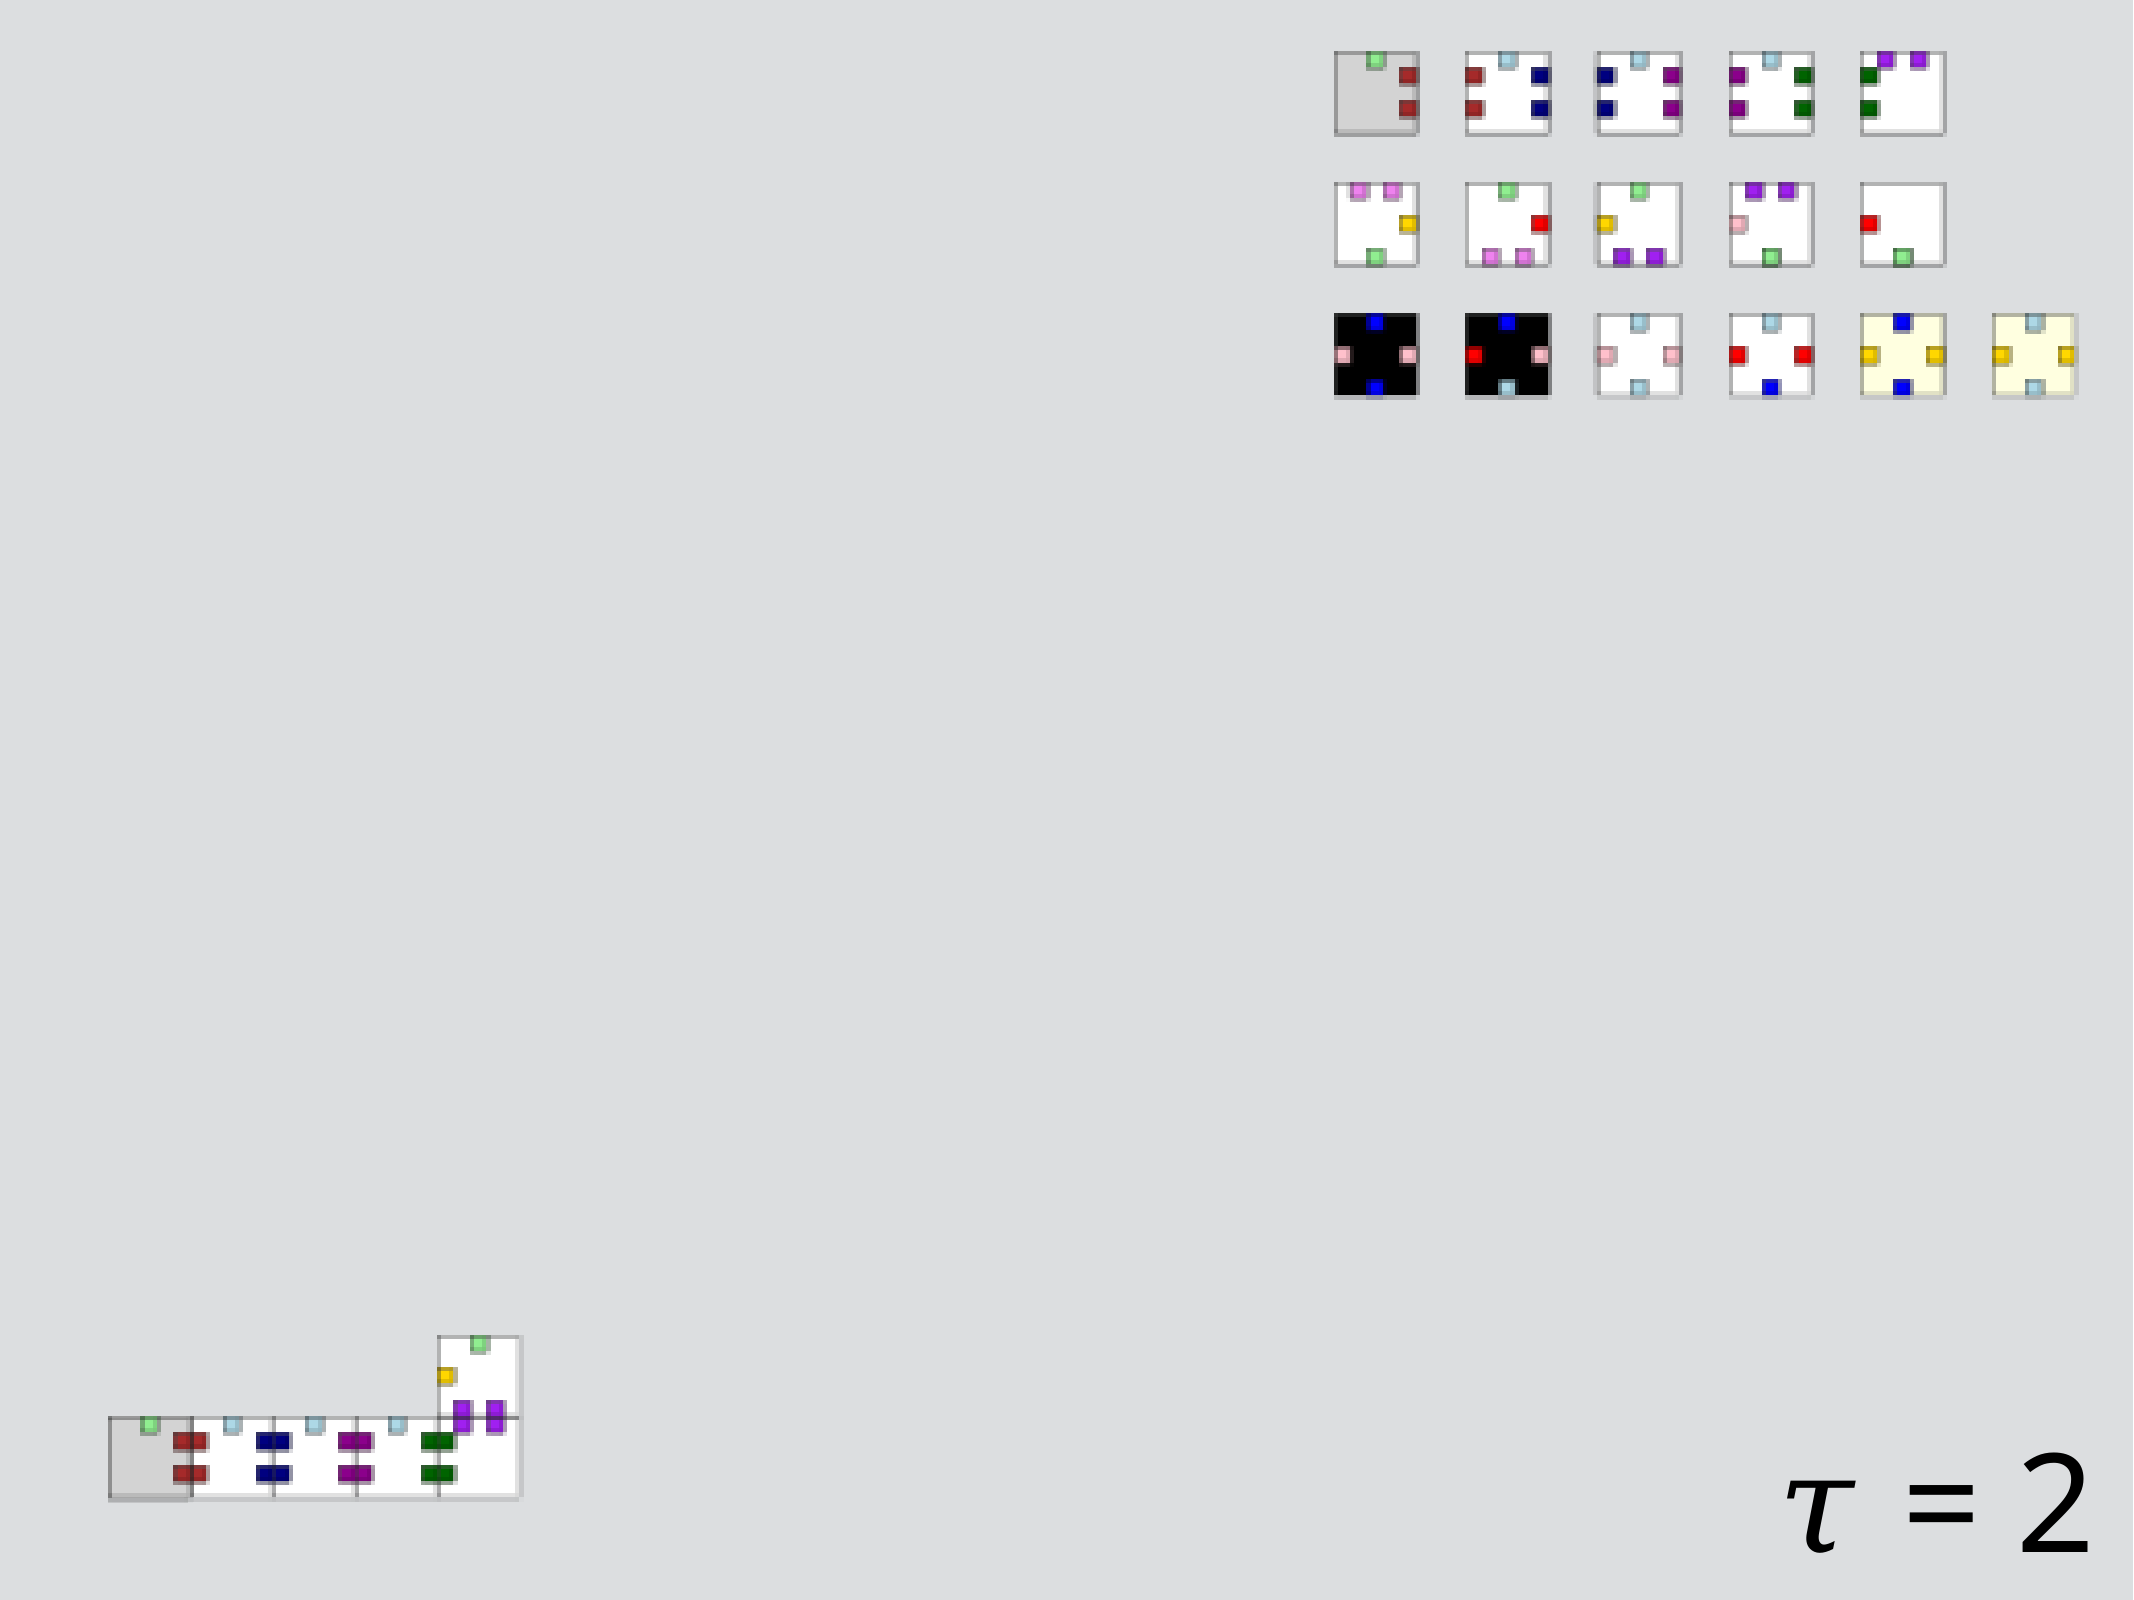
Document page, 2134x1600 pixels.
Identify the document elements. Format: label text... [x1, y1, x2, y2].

text_box 𝜏 = 2 [1767, 1406, 2105, 1589]
picture [107, 1335, 524, 1503]
picture [1334, 50, 2080, 400]
